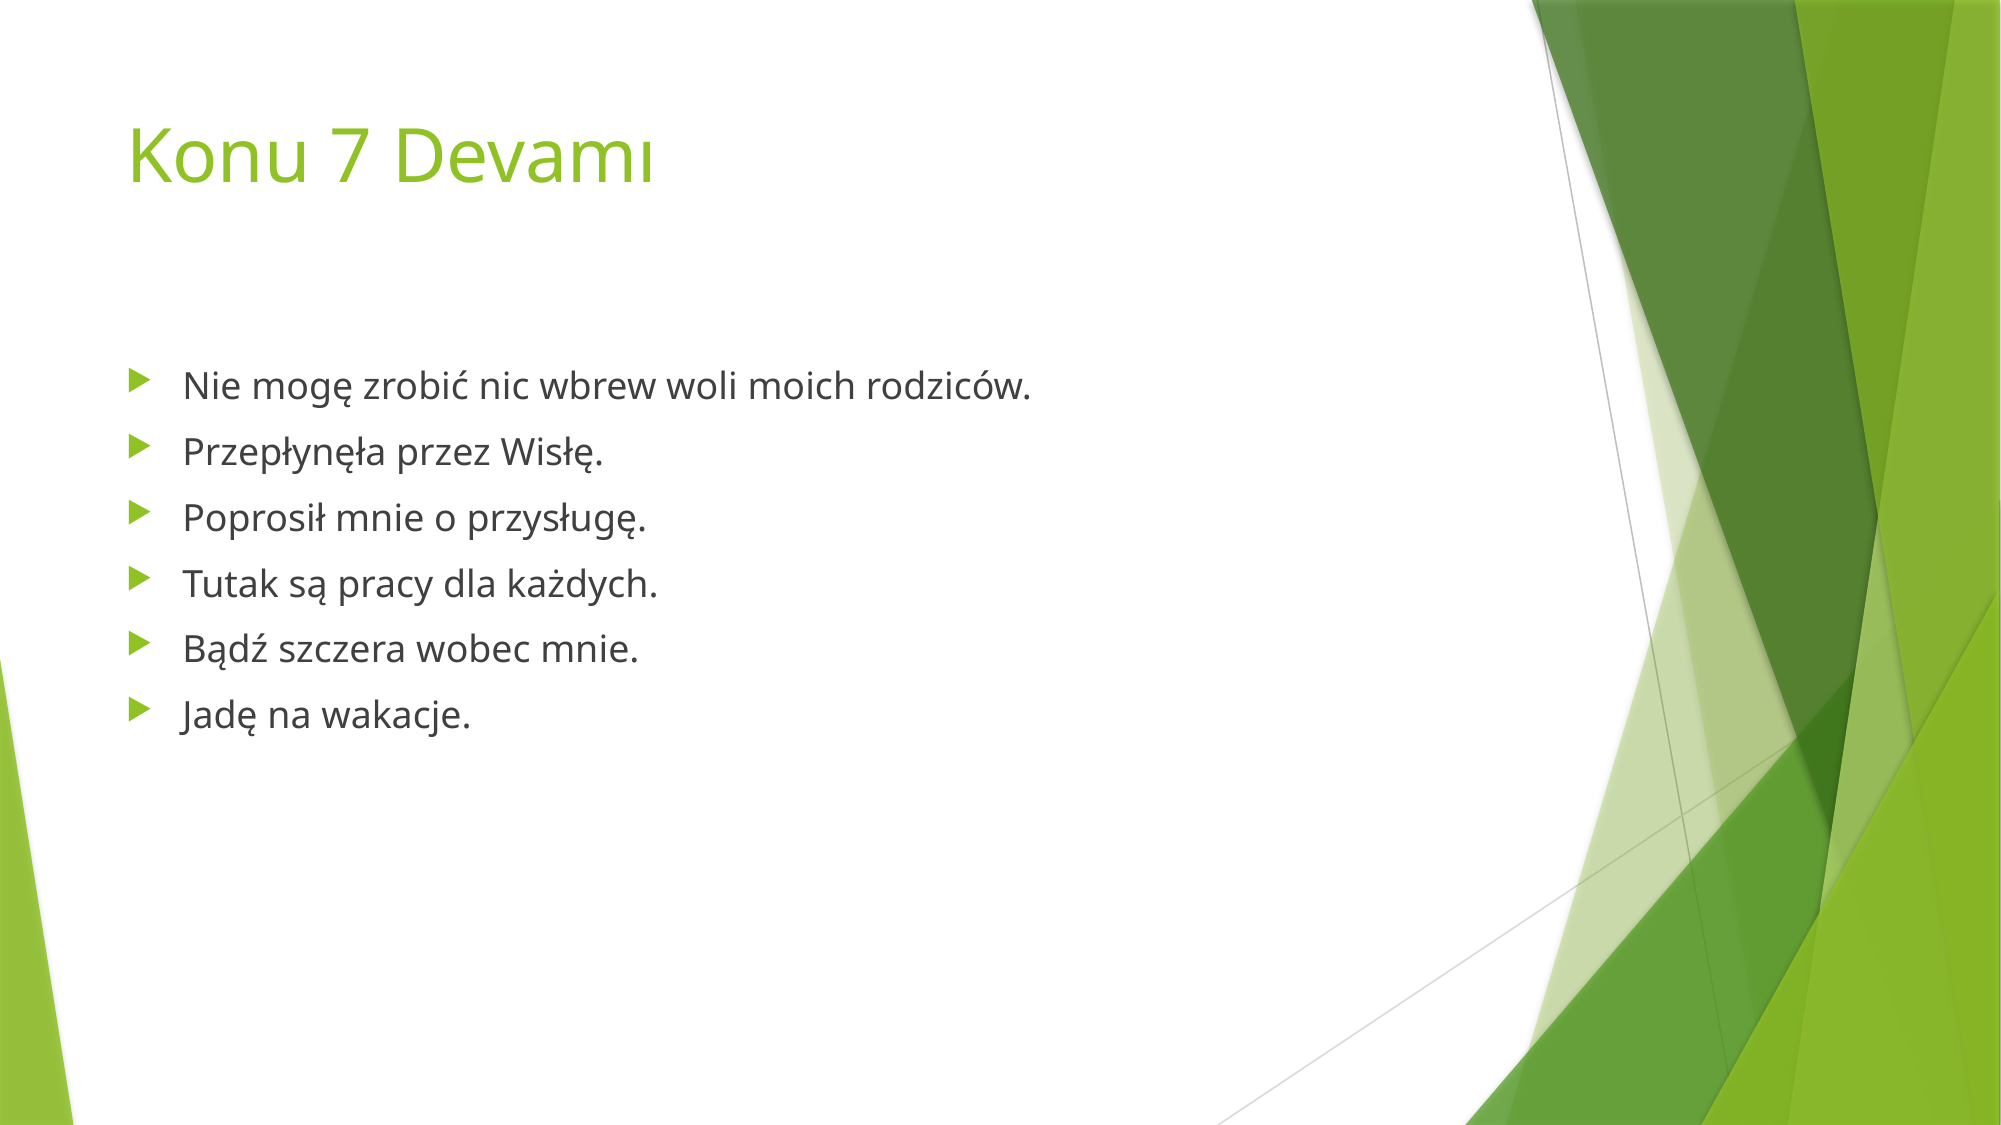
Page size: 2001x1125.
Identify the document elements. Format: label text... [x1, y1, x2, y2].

list Nie mogę zrobić nic wbrew woli moich rodziców. Przepłynęła przez Wisłę. Poprosił mnie o przysługę. Tutak są pracy dla każdych. Bądź szczera wobec mnie. Jadę na wakacje. [111, 354, 1522, 992]
title Konu 7 Devamı [111, 99, 1522, 317]
